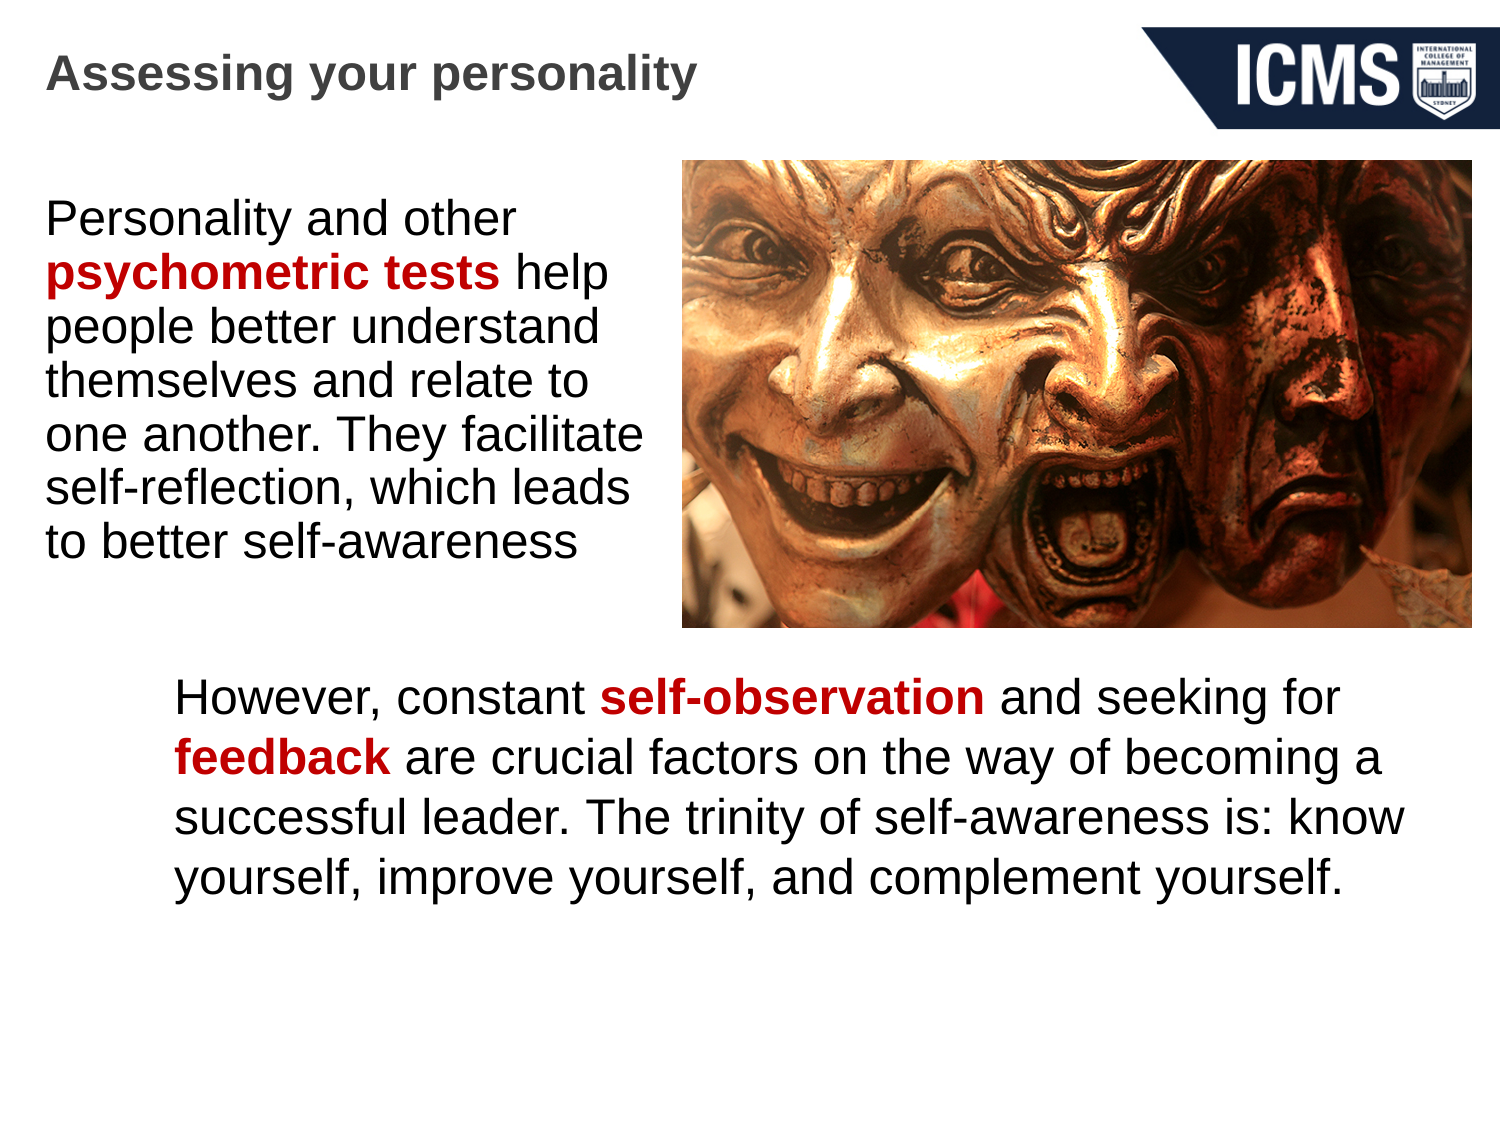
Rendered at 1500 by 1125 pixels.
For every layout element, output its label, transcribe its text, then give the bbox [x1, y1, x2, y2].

title Assessing your personality [30, 30, 1306, 119]
text_box However, constant self-observation and seeking for feedback are crucial factors on the way of becoming a successful leader. The trinity of self-awareness is: know yourself, improve yourself, and complement yourself. [159, 656, 1424, 912]
list Personality and other psychometric tests help people better understand themselves and relate to one another. They facilitate self-reflection, which leads to better self-awareness [30, 184, 683, 964]
picture [0, 0, 1500, 628]
